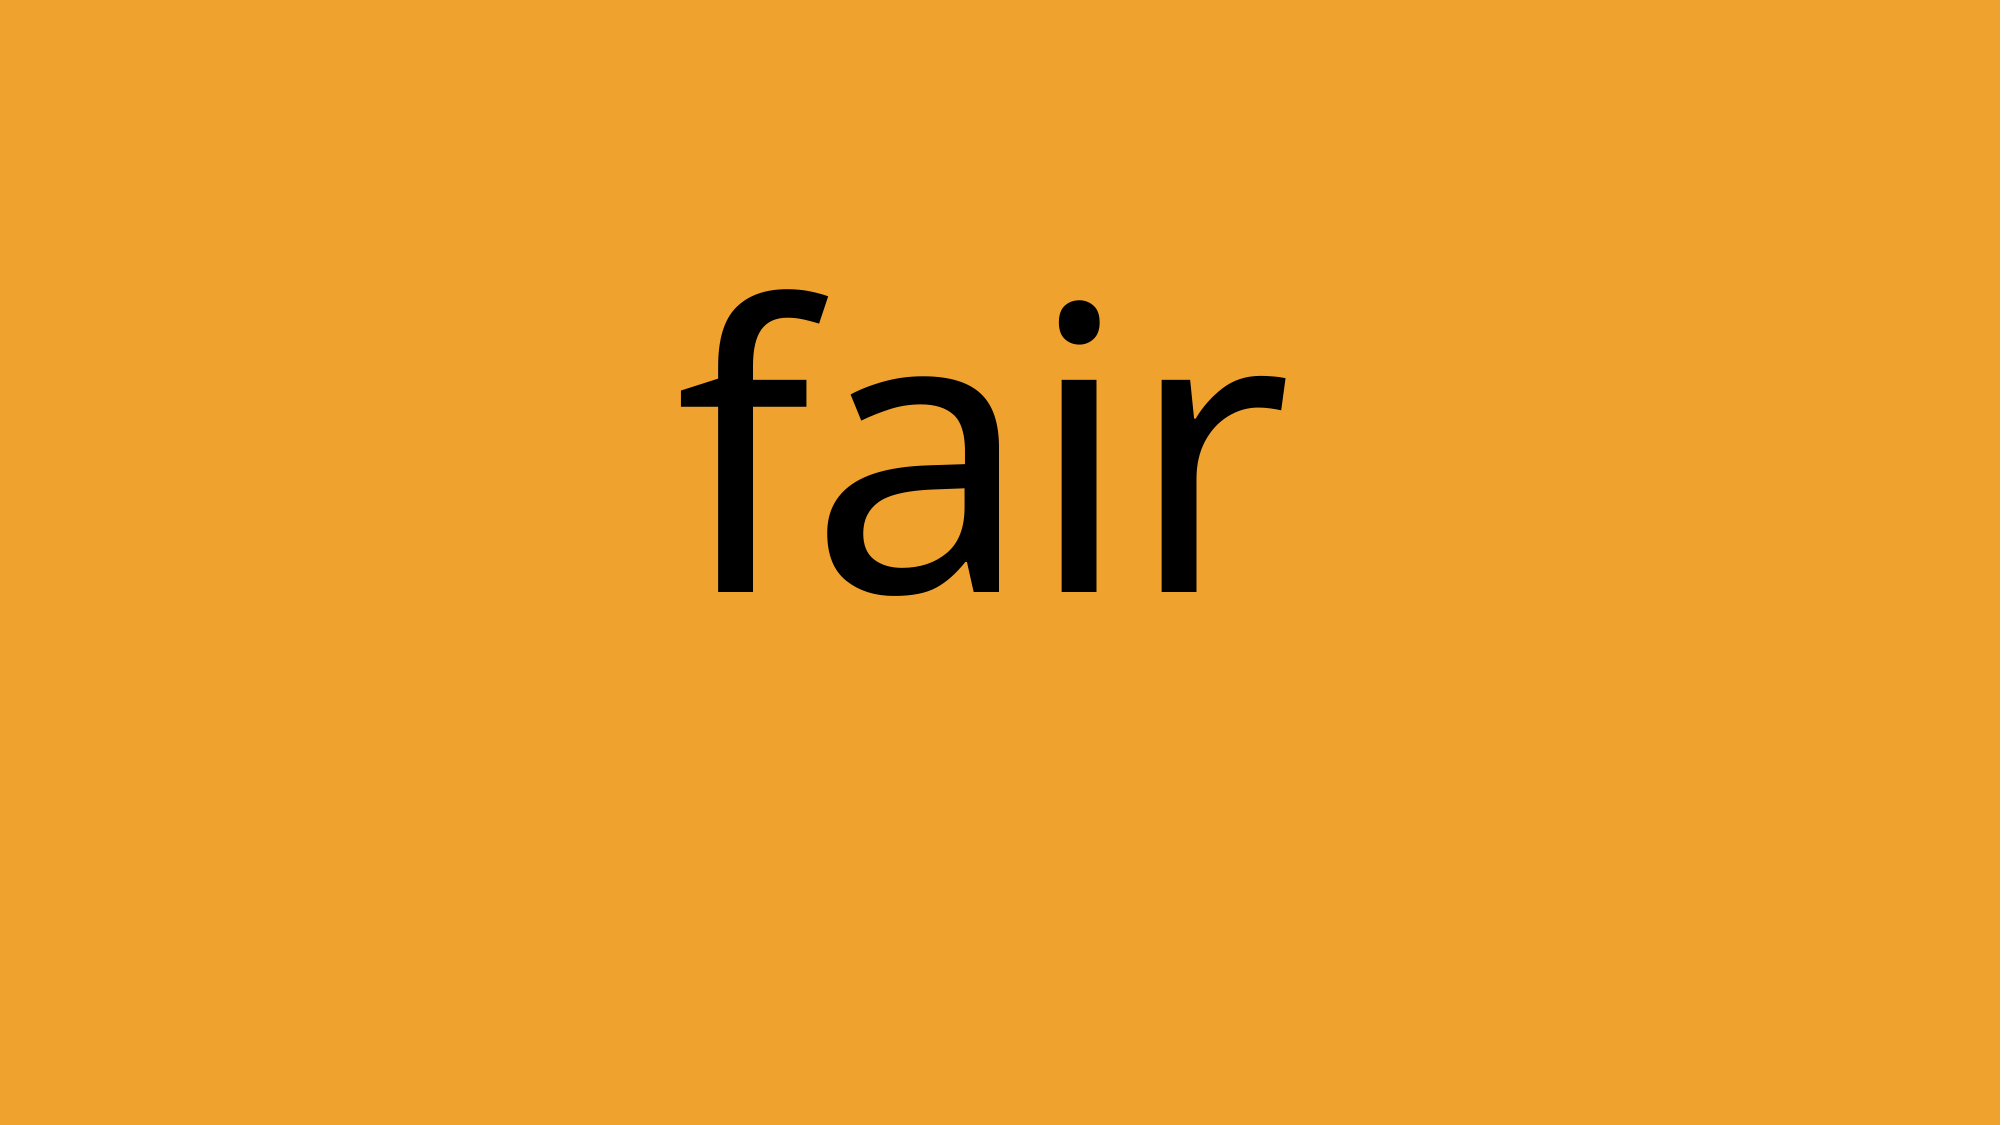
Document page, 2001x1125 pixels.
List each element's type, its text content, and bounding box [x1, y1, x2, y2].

title fair [98, 126, 1868, 677]
